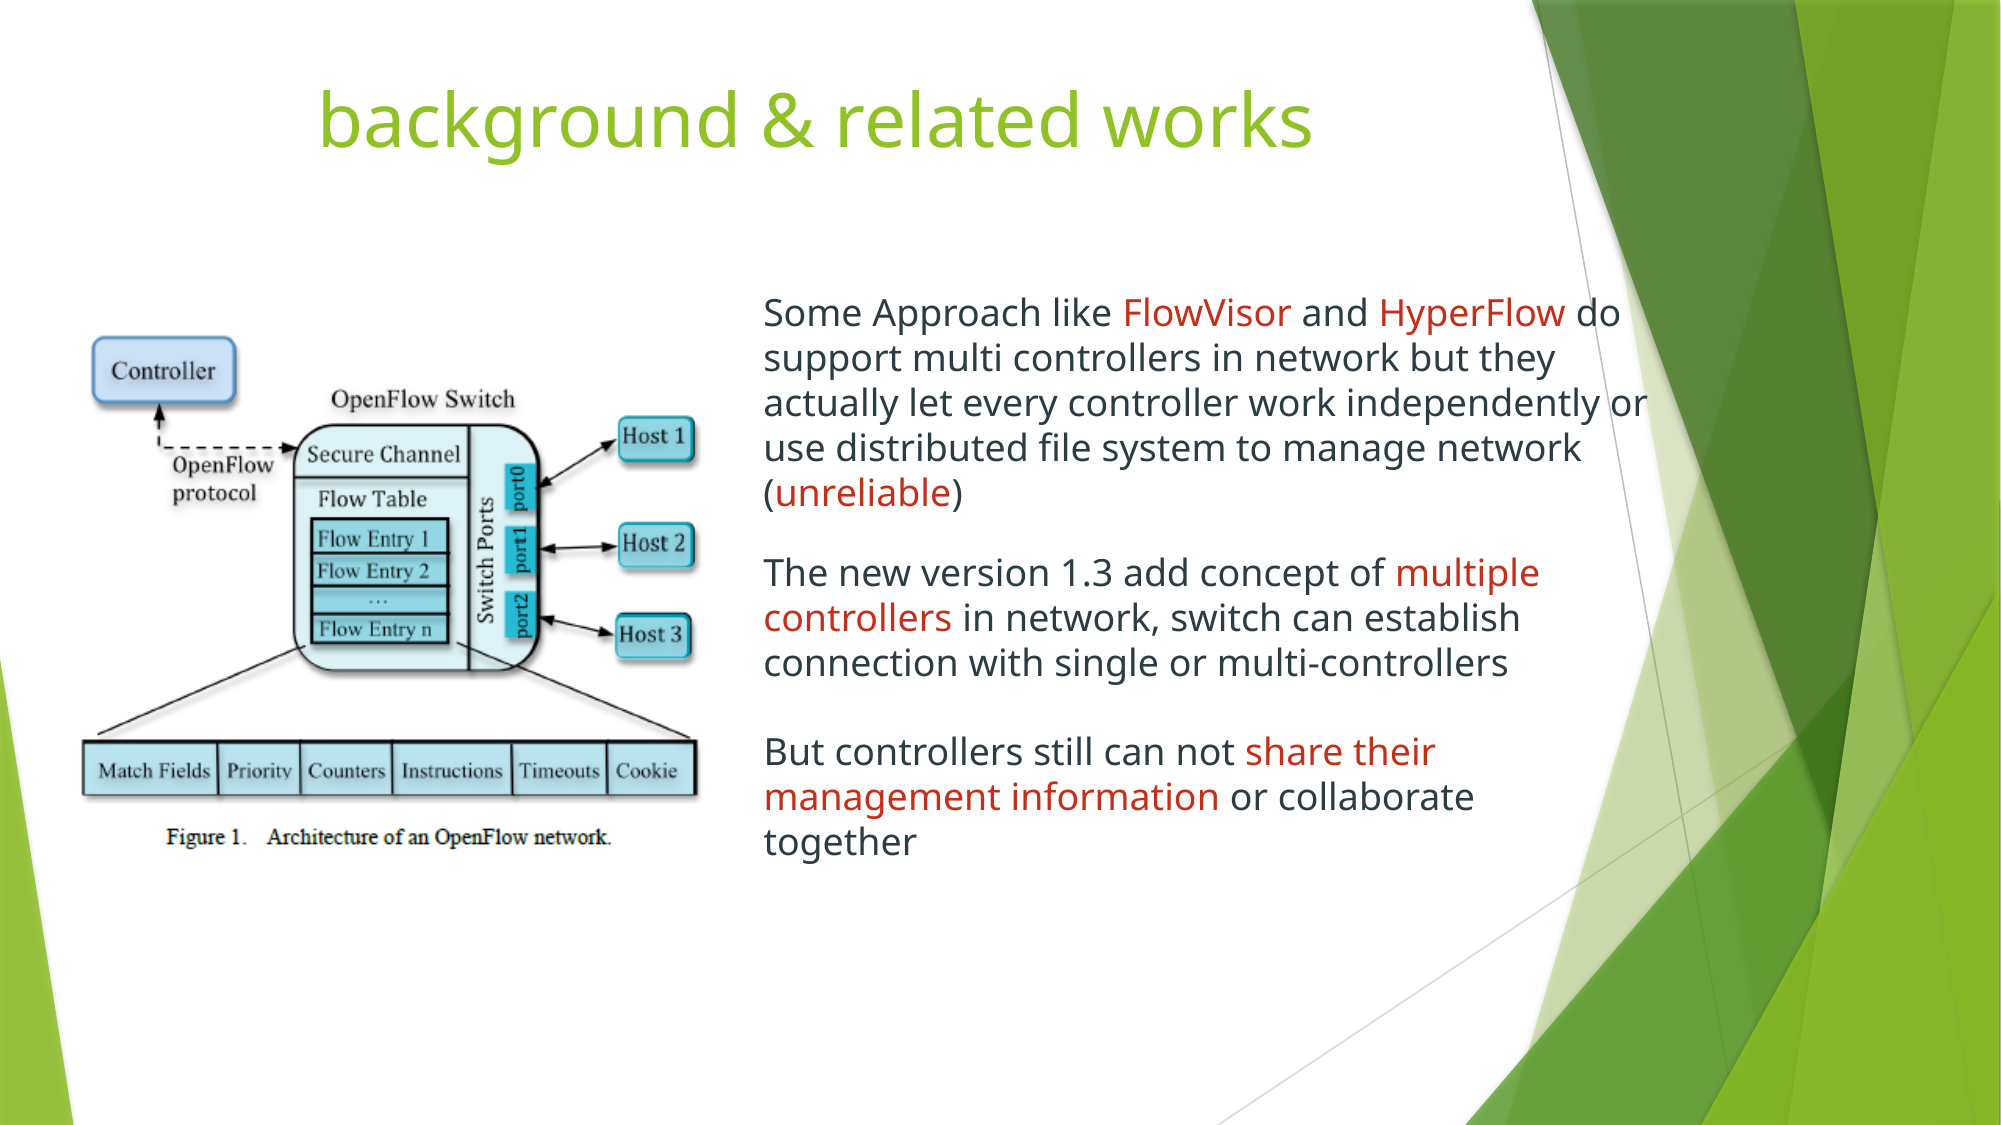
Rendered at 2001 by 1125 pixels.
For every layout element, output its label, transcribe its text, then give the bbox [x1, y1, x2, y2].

title background & related works [111, 64, 1522, 282]
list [67, 328, 707, 855]
text_box The new version 1.3 add concept of multiple controllers in network, switch can establish connection with single or multi-controllers [748, 541, 1693, 692]
text_box But controllers still can not share their management information or collaborate together [748, 720, 1522, 871]
text_box Some Approach like FlowVisor and HyperFlow do support multi controllers in network but they actually let every controller work independently or use distributed file system to manage network (unreliable) [748, 281, 1693, 521]
